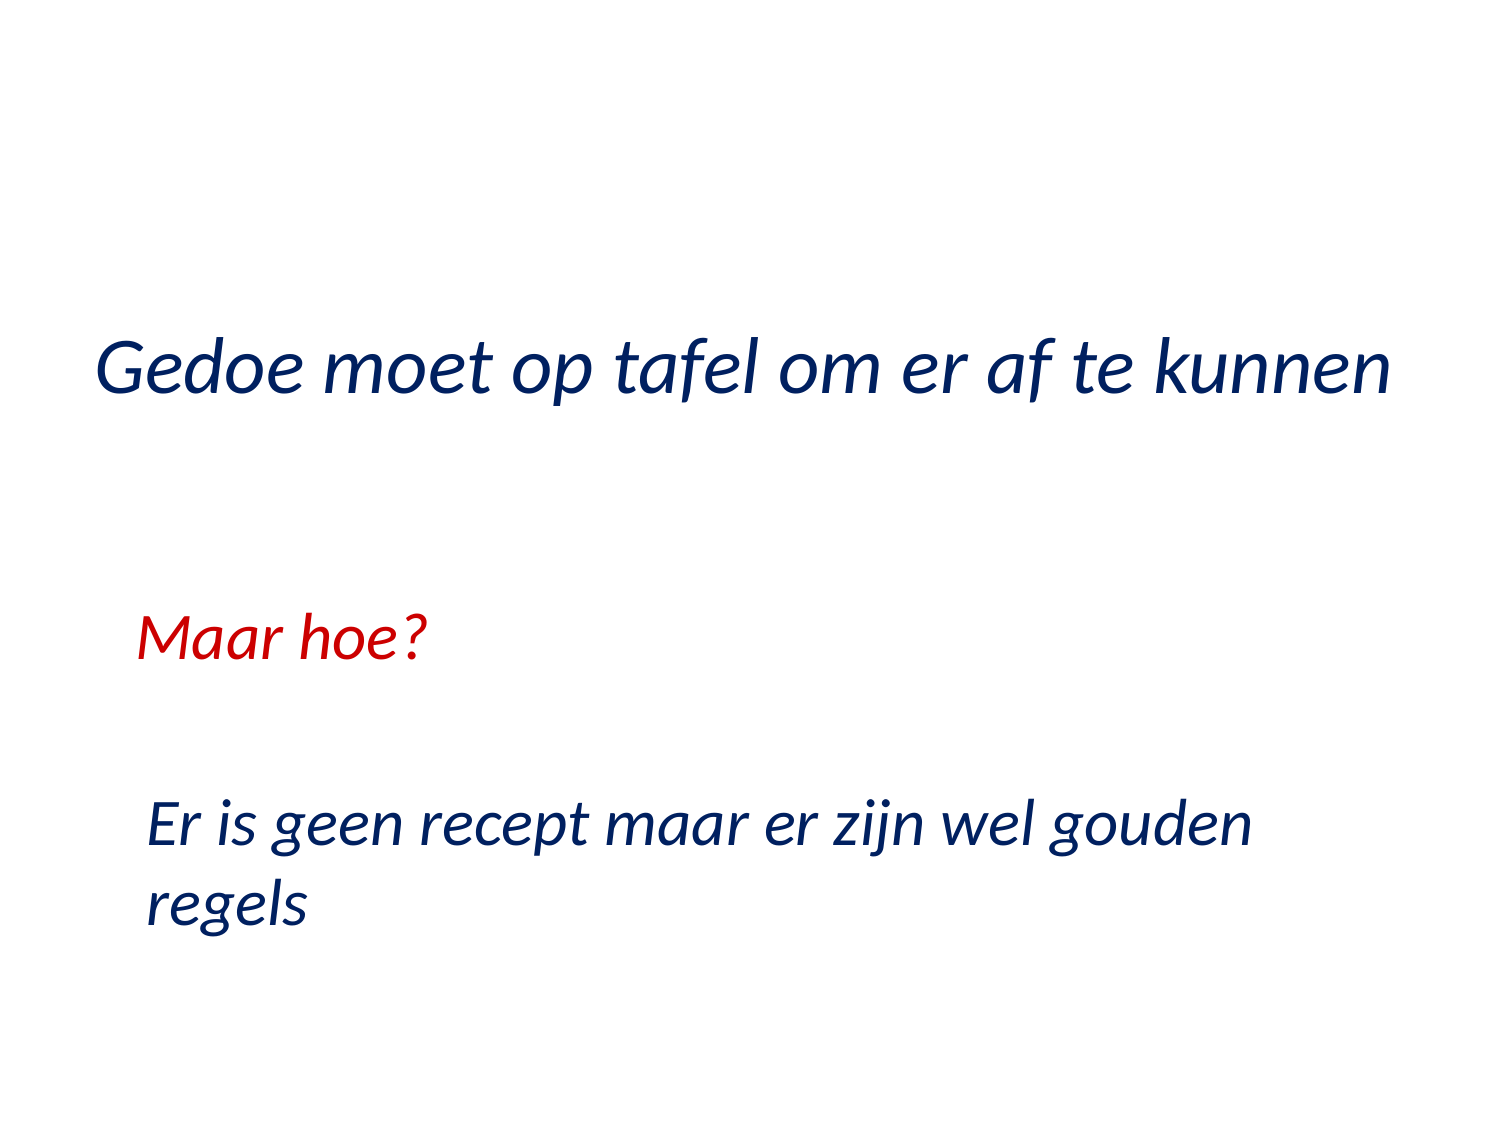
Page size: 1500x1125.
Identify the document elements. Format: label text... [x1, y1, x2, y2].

title Gedoe moet op tafel om er af te kunnen [69, 267, 1420, 455]
list Maar hoe? Er is geen recept maar er zijn wel gouden regels [75, 491, 1425, 1005]
